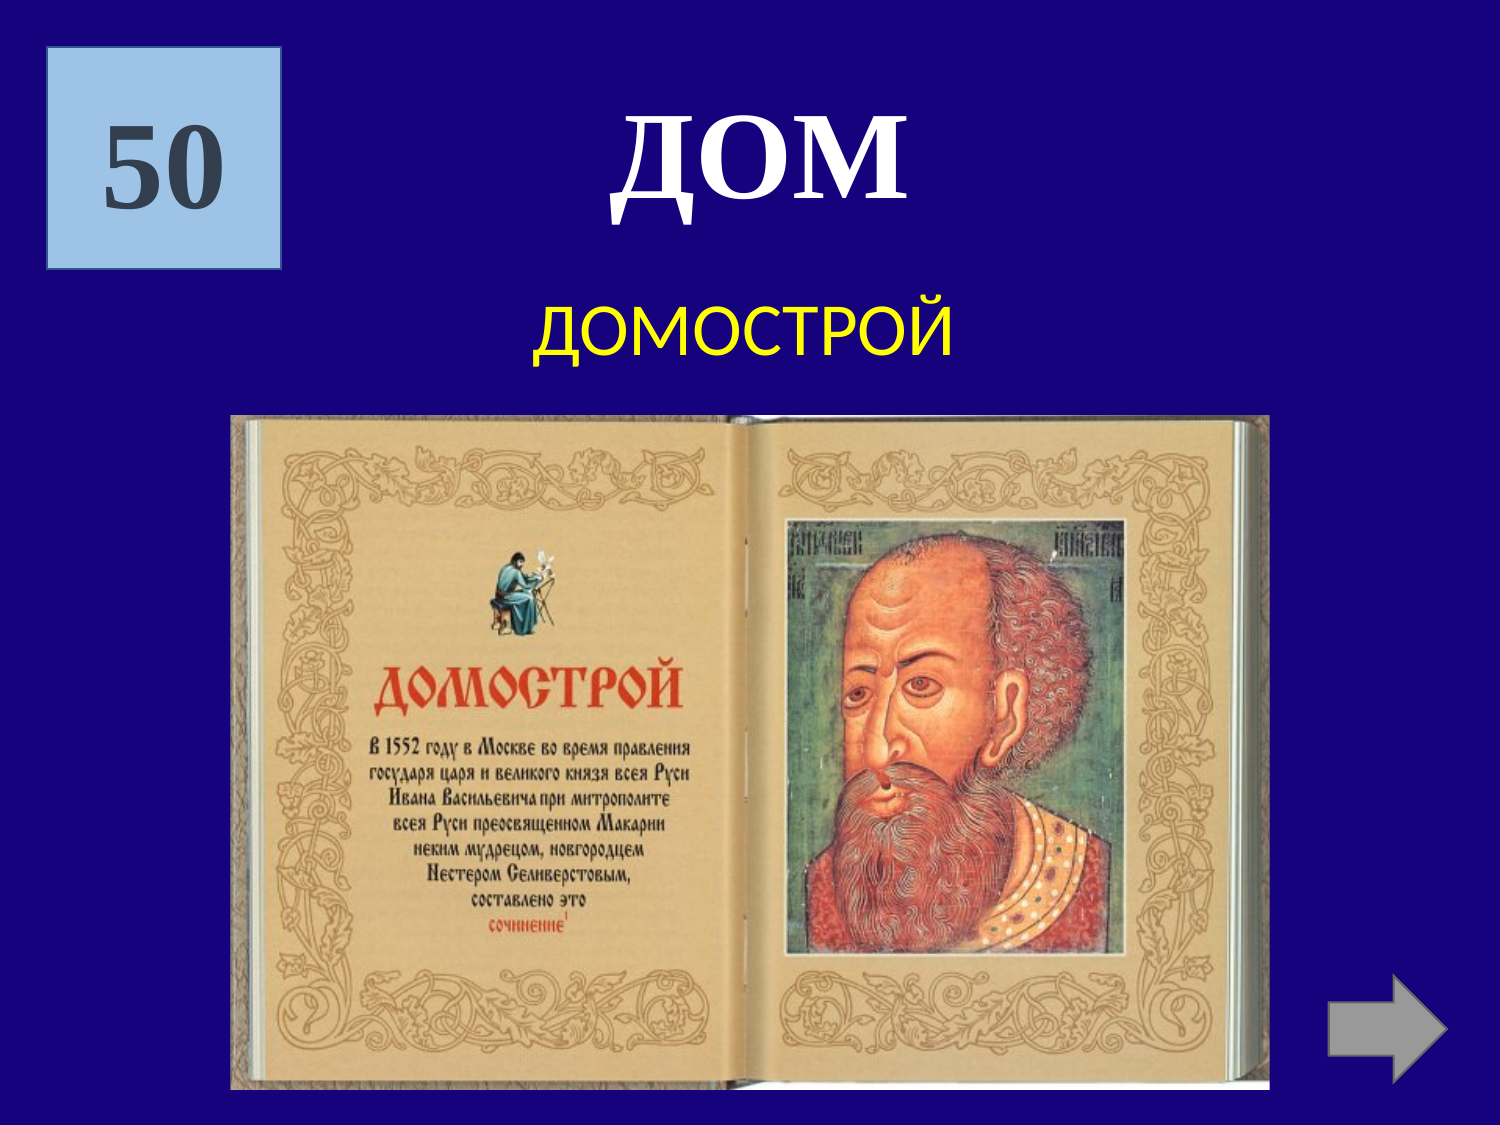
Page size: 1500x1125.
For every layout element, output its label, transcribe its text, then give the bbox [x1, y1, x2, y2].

text_box ДОМОСТРОЙ [159, 273, 1329, 378]
picture [230, 415, 1270, 1090]
text_box ДОМ [395, 66, 1126, 232]
text_box 50 [46, 46, 282, 270]
text_box [1327, 973, 1449, 1085]
